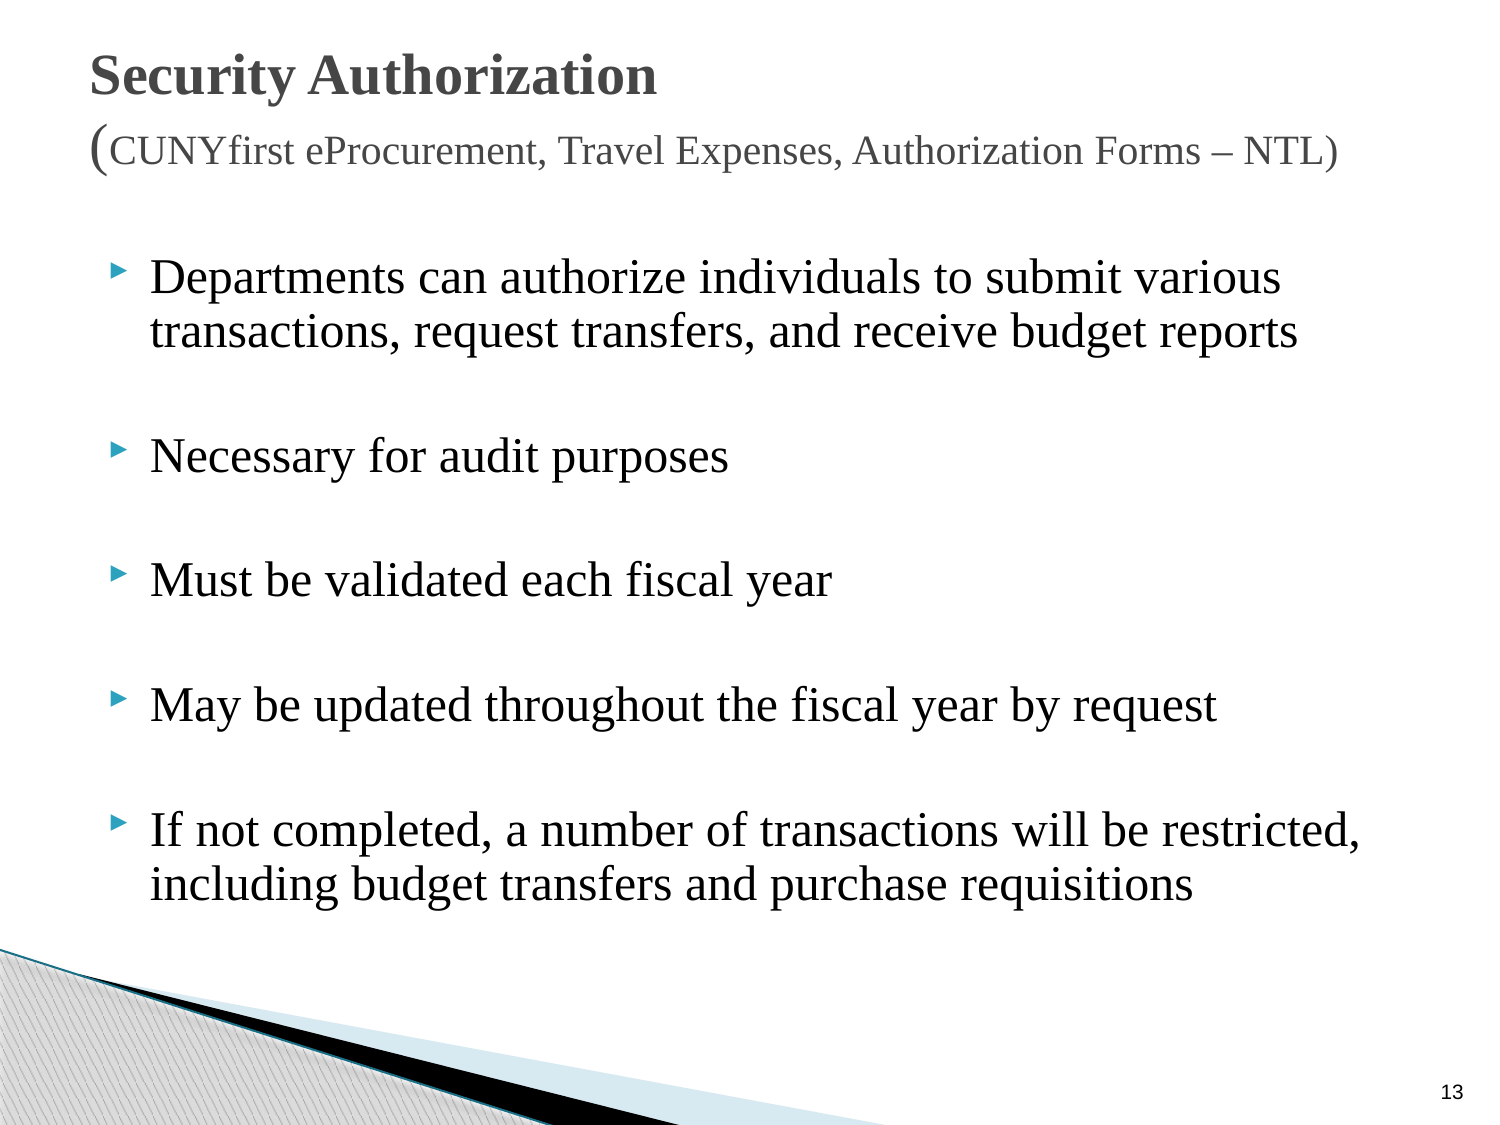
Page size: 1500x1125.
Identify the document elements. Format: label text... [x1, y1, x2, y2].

slide_number 12 [1418, 1051, 1479, 1112]
list Departments can authorize individuals to submit various transactions, request transfers, and receive budget reports Necessary for audit purposes Must be validated each fiscal year May be updated throughout the fiscal year by request If not completed, a number of transactions will be restricted, including budget transfers and purchase requisitions [75, 242, 1425, 986]
title Security Authorization (CUNYfirst eProcurement, Travel Expenses, Authorization Forms – NTL) [75, 0, 1425, 213]
